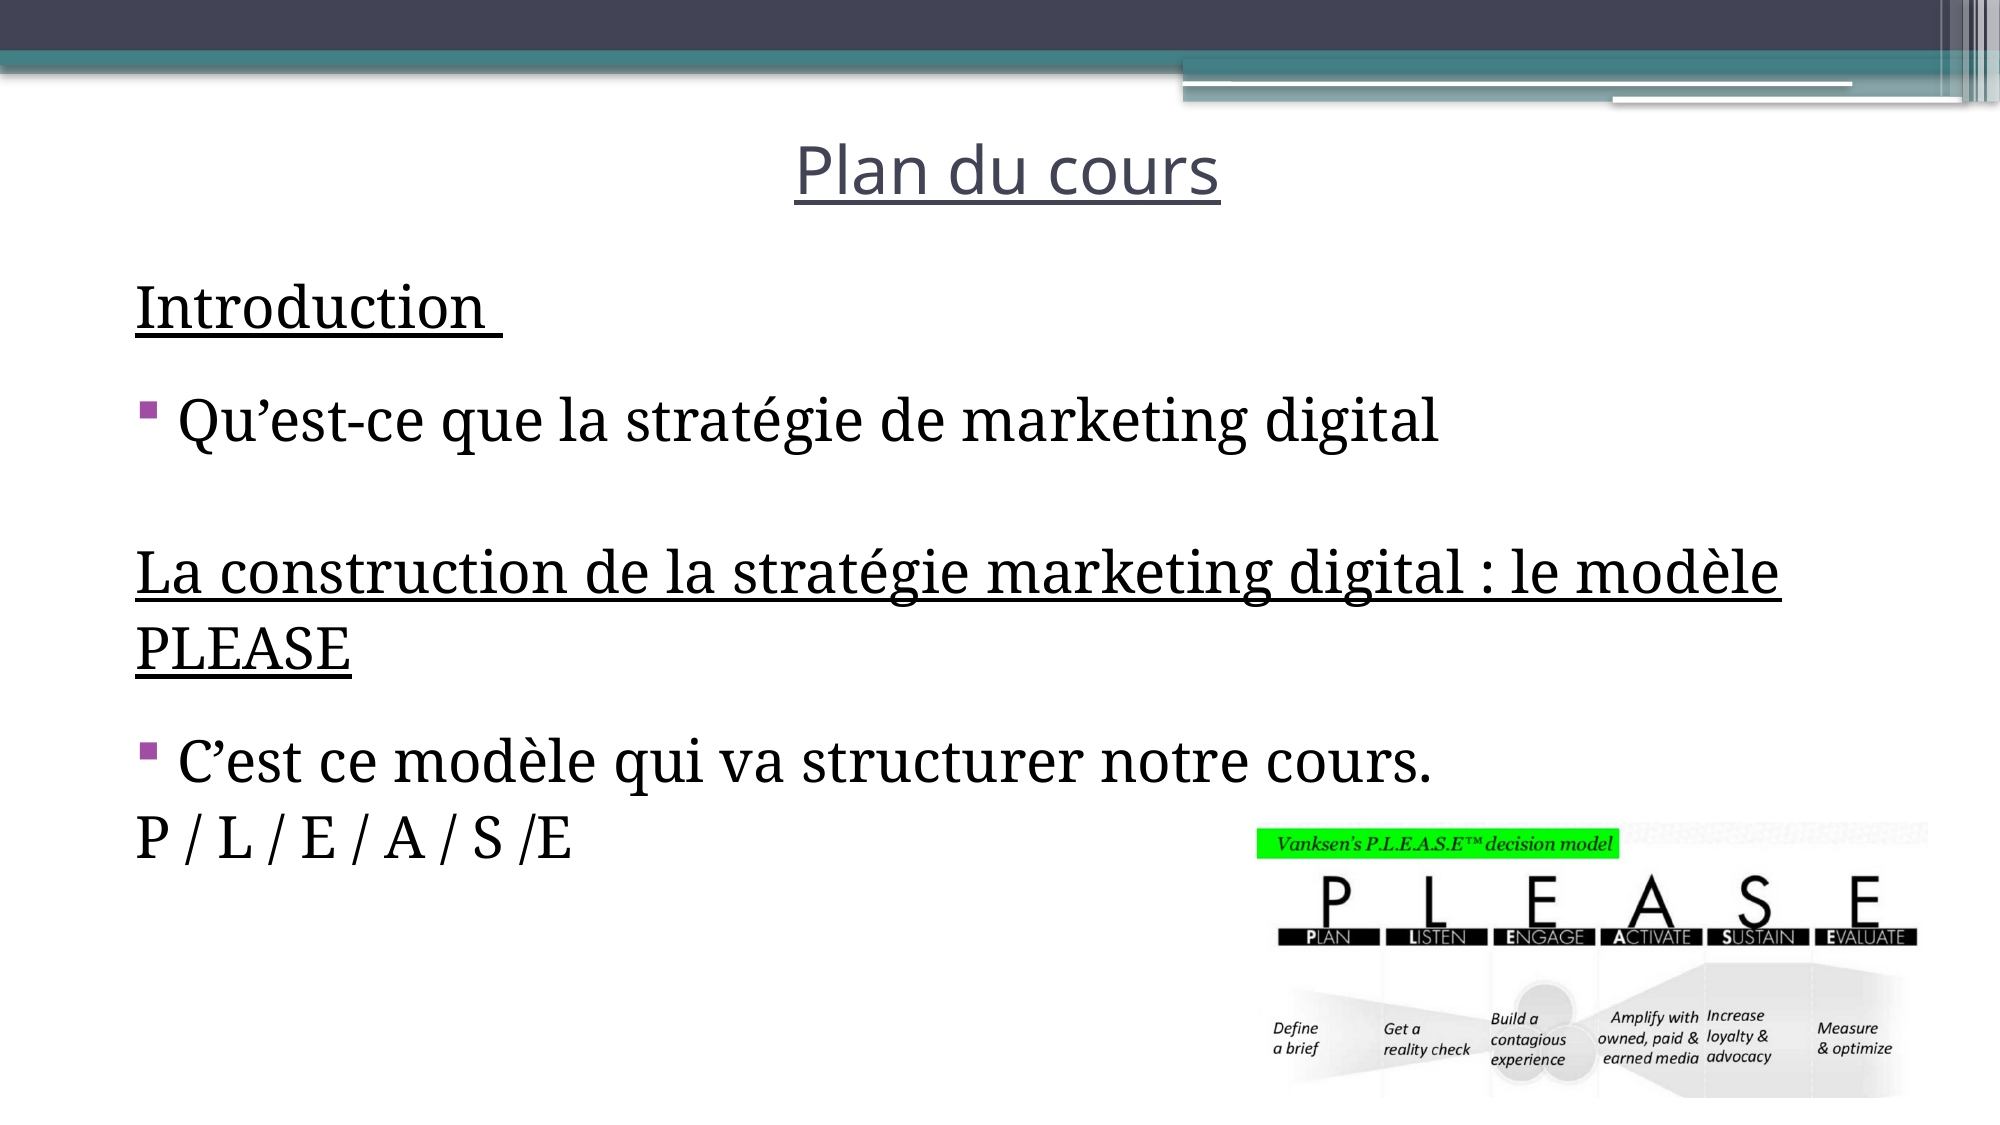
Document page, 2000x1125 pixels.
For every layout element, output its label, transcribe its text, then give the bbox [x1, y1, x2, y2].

picture [1247, 822, 1928, 1099]
list Introduction Qu’est-ce que la stratégie de marketing digital La construction de la stratégie marketing digital : le modèle PLEASE C’est ce modèle qui va structurer notre cours. P / L / E / A / S /E [102, 231, 1882, 1090]
title Plan du cours [140, 78, 1875, 231]
